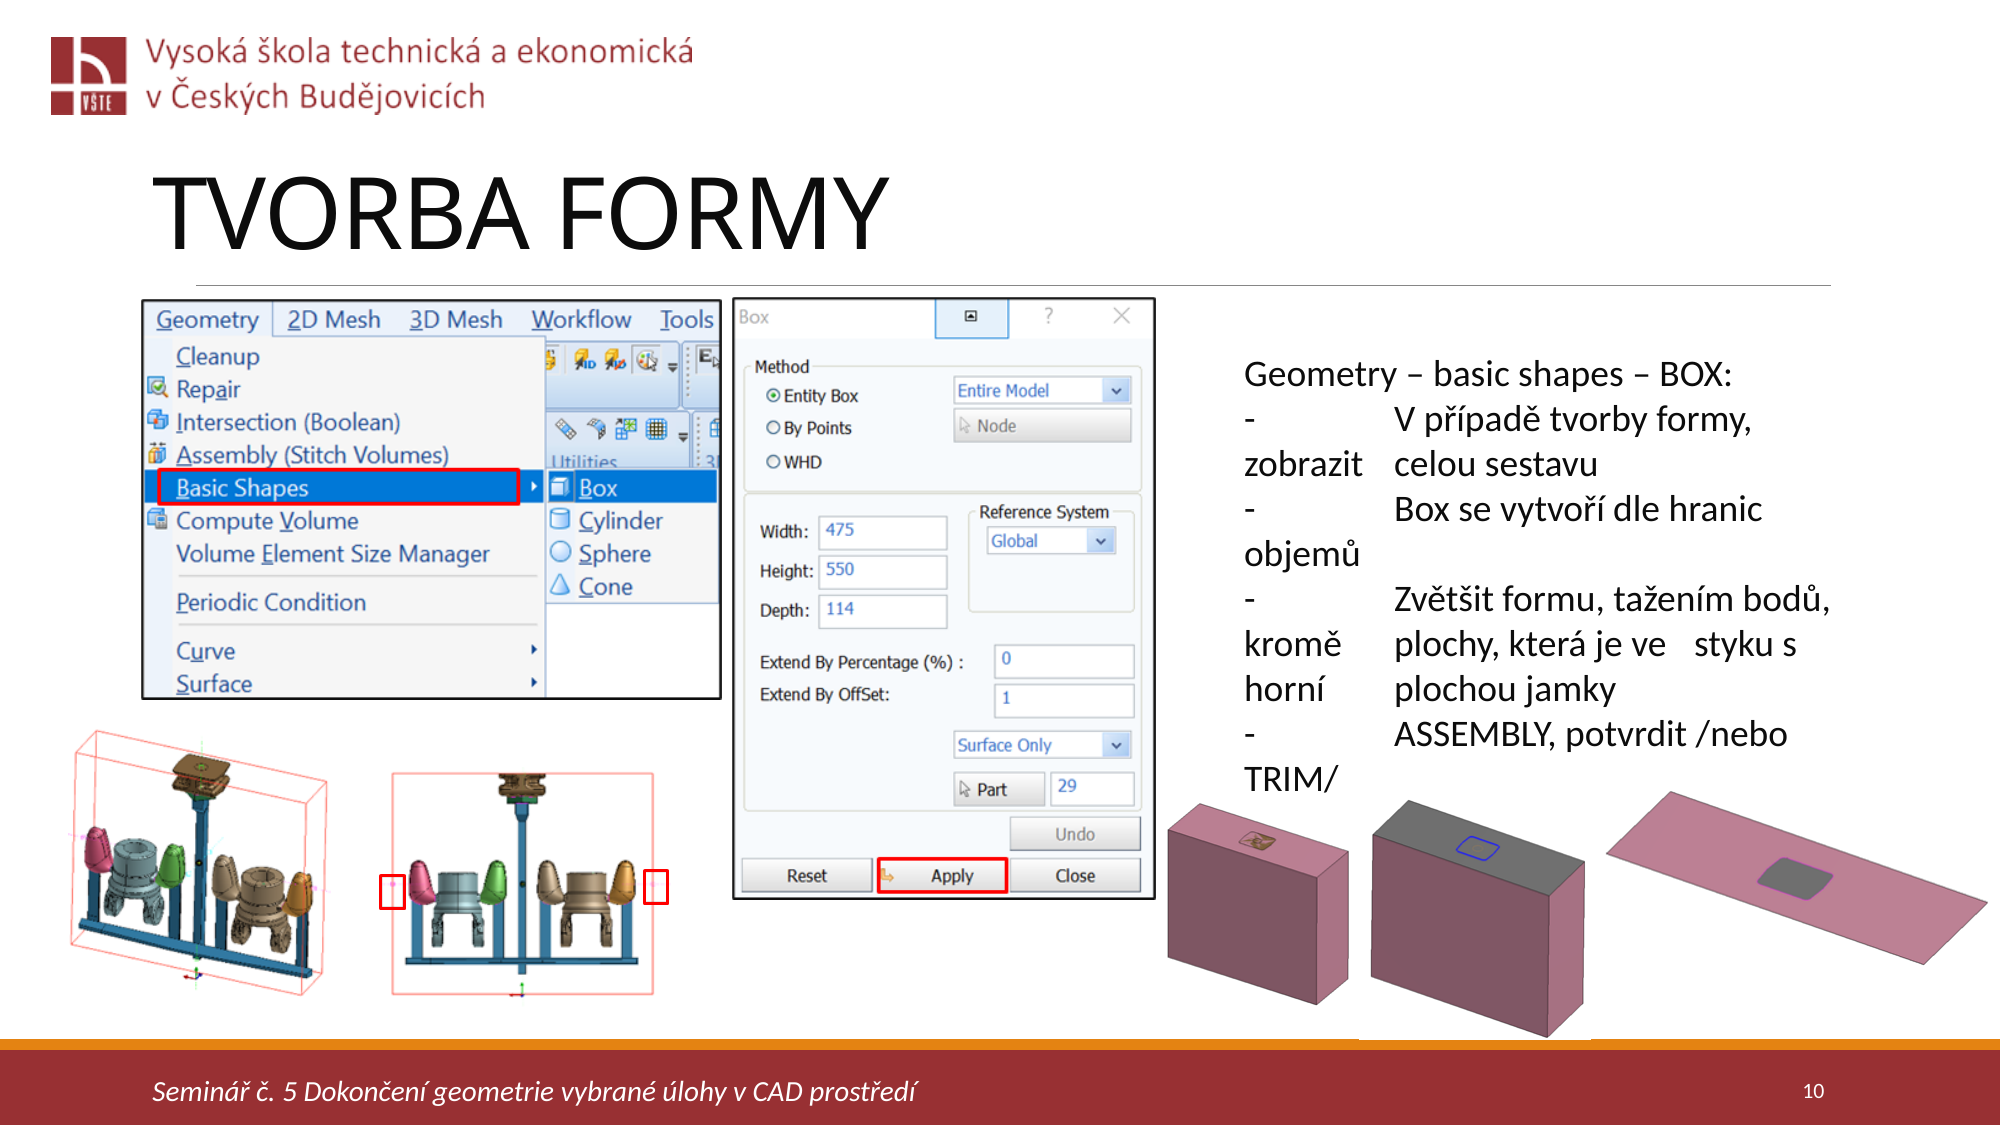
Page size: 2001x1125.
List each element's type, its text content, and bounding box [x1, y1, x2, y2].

title TVORBA FORMY [137, 136, 1863, 278]
picture [732, 296, 1994, 1041]
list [140, 298, 723, 701]
slide_number 10 [1624, 1059, 1840, 1120]
text_box Geometry – basic shapes – BOX: - V případě tvorby formy, zobrazit celou sestavu - Box se vytvoří dle hranic objemů - Zvětšit formu, tažením bodů, kromě plochy, která je ve styku s horní plochou jamky - ASSEMBLY, potvrdit /nebo TRIM/ [1229, 341, 1894, 797]
picture [378, 766, 672, 1008]
picture [50, 37, 693, 115]
picture [66, 726, 332, 997]
footer Seminář č. 5 Dokončení geometrie vybrané úlohy v CAD prostředí [137, 1059, 1437, 1120]
